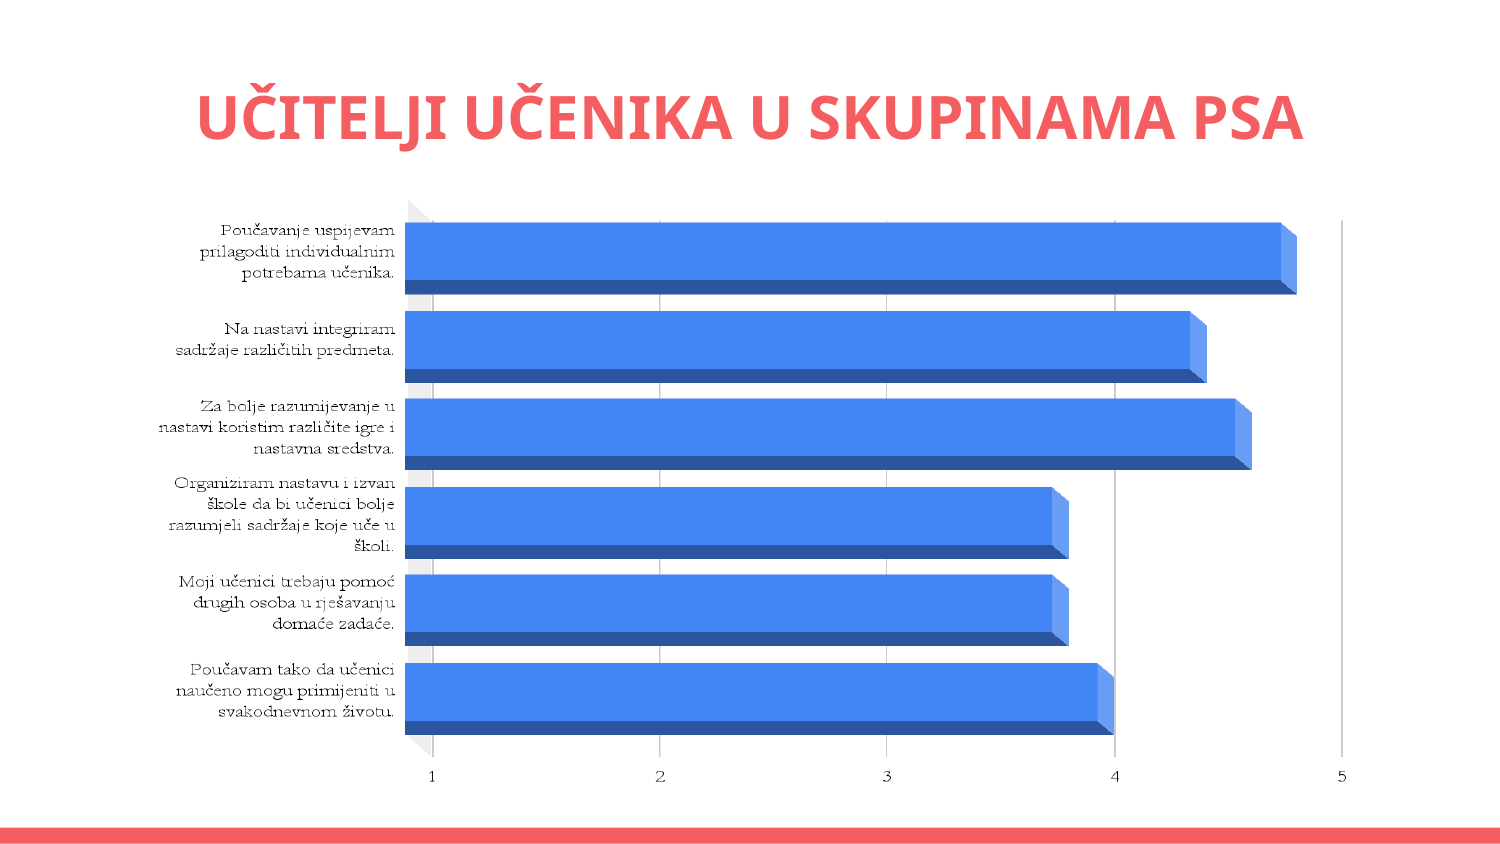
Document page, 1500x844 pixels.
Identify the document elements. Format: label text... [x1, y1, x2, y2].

title UČITELJI UČENIKA U SKUPINAMA PSA [51, 64, 1449, 167]
picture [118, 166, 1382, 819]
